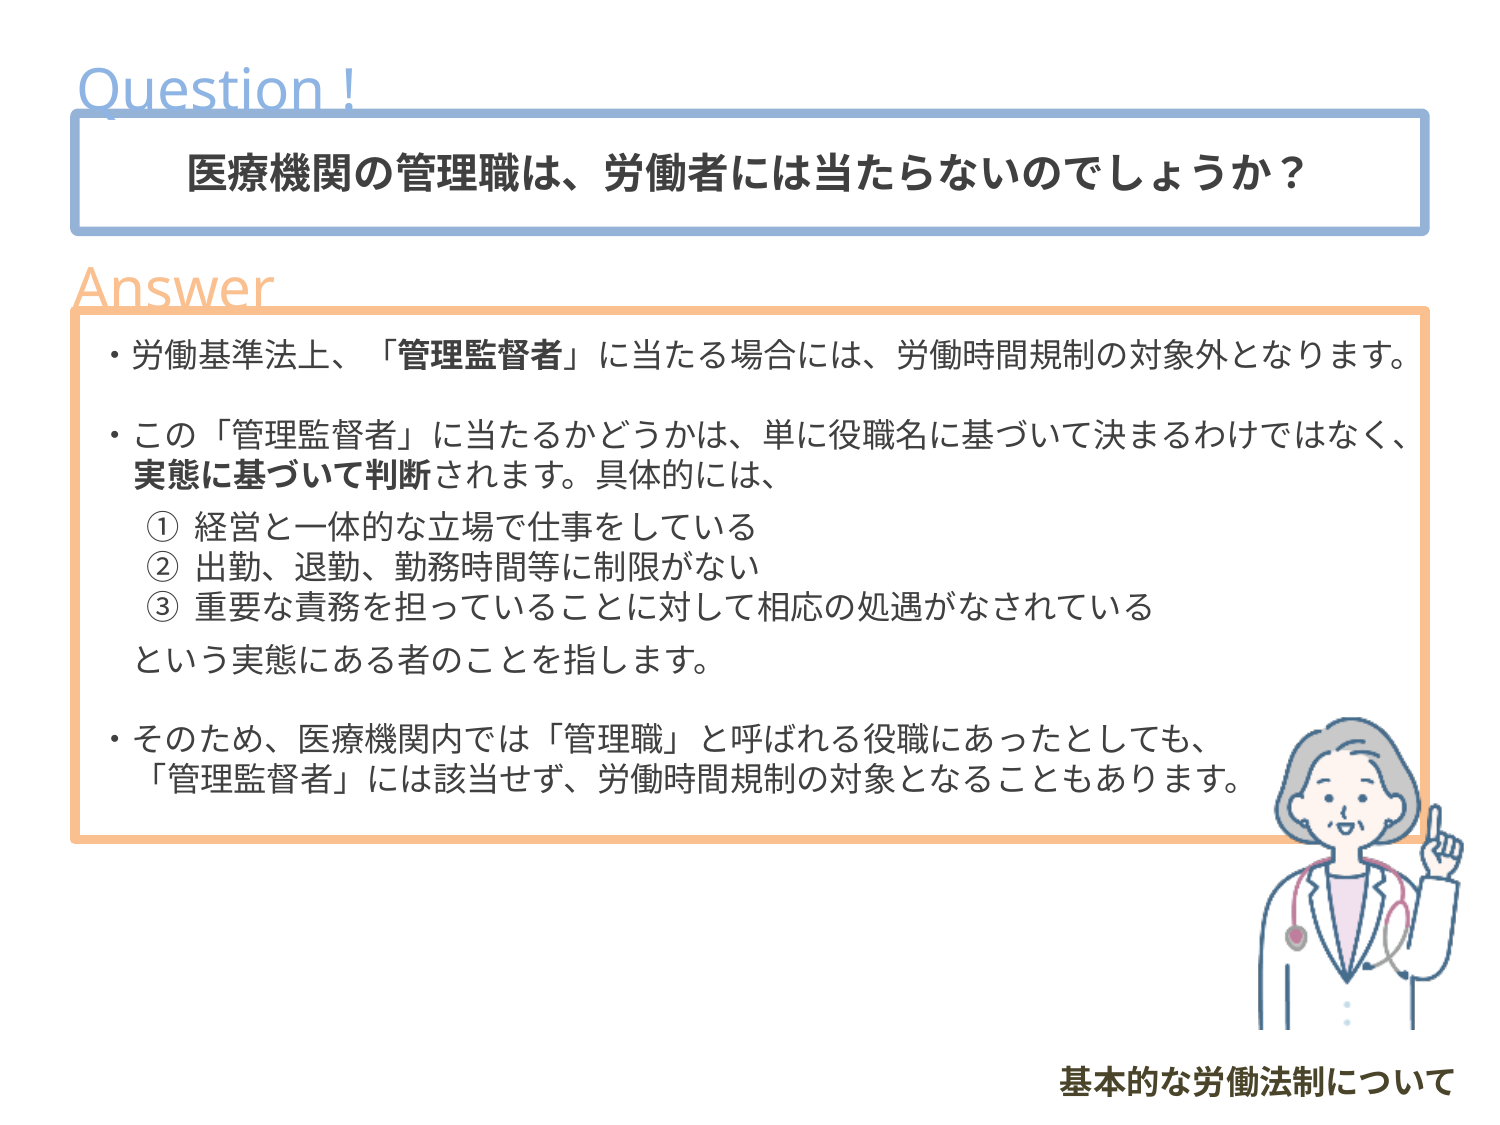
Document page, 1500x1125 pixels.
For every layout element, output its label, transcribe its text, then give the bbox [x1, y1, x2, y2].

text_box 医療機関の管理職は、労働者には当たらないのでしょうか？ [74, 113, 1425, 232]
picture [1257, 716, 1467, 1030]
text_box 基本的な労働法制について [1045, 1058, 1497, 1096]
text_box ・労働基準法上、「管理監督者」に当たる場合には、労働時間規制の対象外となります。 ・この「管理監督者」に当たるかどうかは、単に役職名に基づいて決まるわけではなく、実態に基づいて判断されます。具体的には、 ① 経営と一体的な立場で仕事をしている ② 出勤、退勤、勤務時間等に制限がない ③ 重要な責務を担っていることに対して相応の処遇がなされている という実態にある者のことを指します。 ・そのため、医療機関内では「管理職」と呼ばれる役職にあったとしても、 「管理監督者」には該当せず、労働時間規制の対象となることもあります。 [74, 310, 1425, 840]
text_box Question ! [57, 39, 741, 134]
text_box Answer [57, 243, 881, 329]
